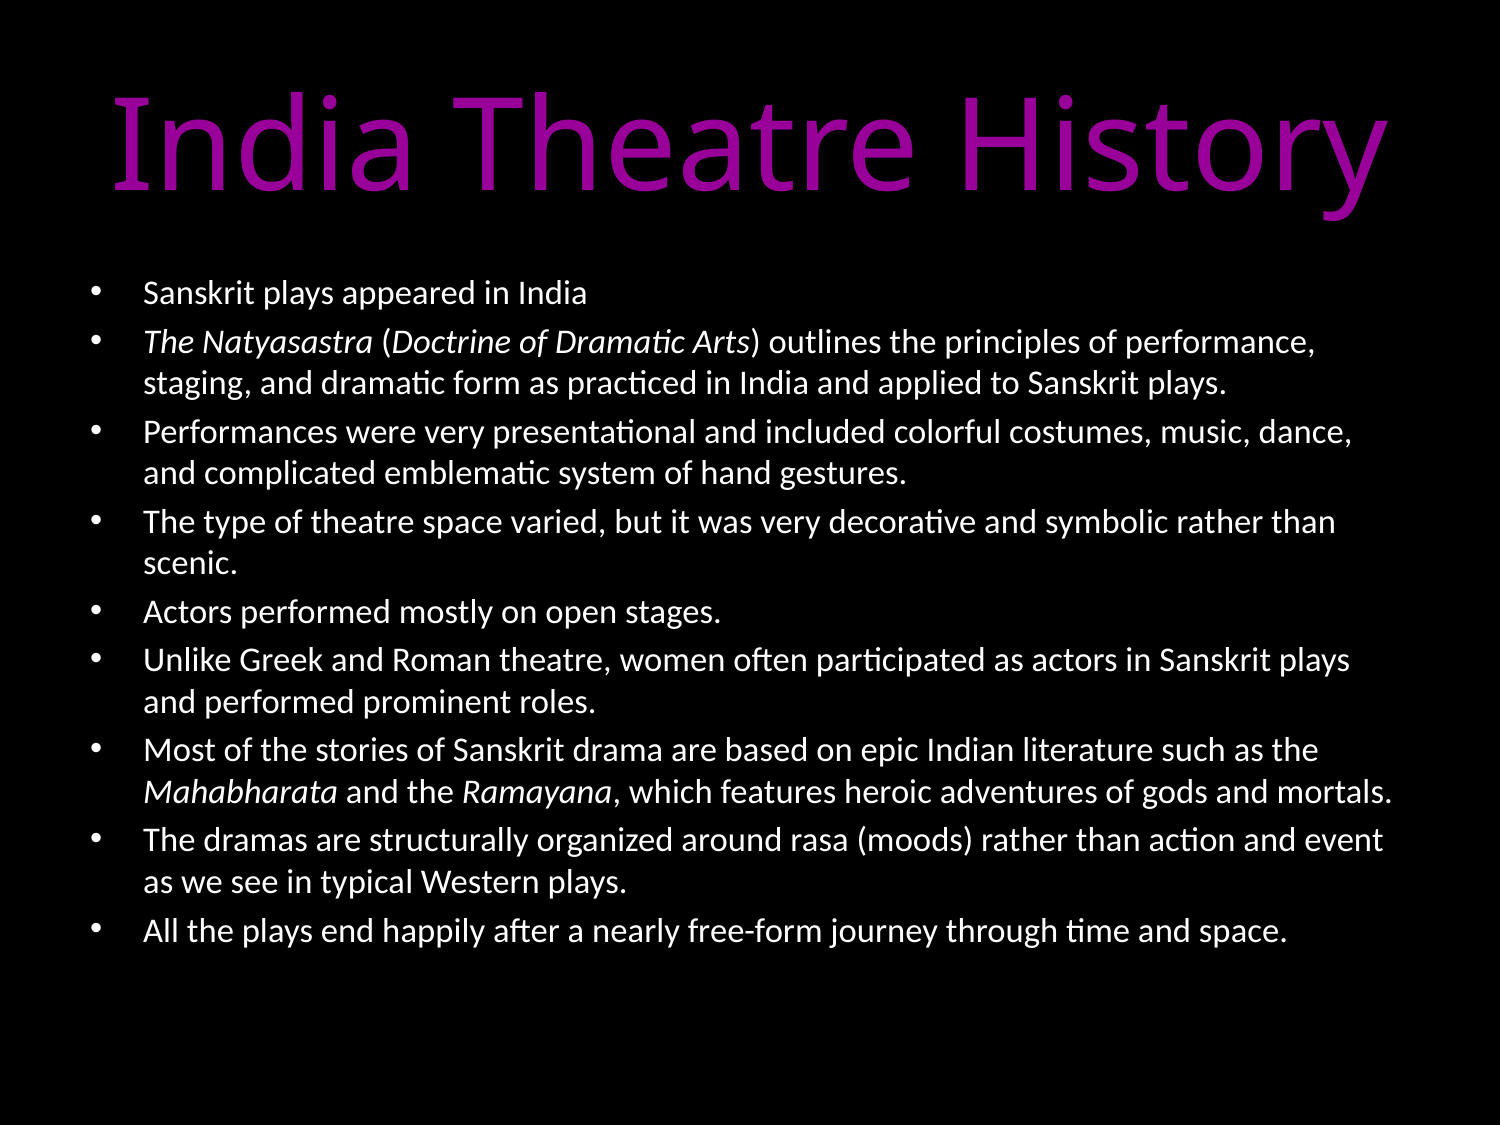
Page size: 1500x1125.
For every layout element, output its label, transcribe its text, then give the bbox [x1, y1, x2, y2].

list Sanskrit plays appeared in India The Natyasastra (Doctrine of Dramatic Arts) outlines the principles of performance, staging, and dramatic form as practiced in India and applied to Sanskrit plays. Performances were very presentational and included colorful costumes, music, dance, and complicated emblematic system of hand gestures. The type of theatre space varied, but it was very decorative and symbolic rather than scenic. Actors performed mostly on open stages. Unlike Greek and Roman theatre, women often participated as actors in Sanskrit plays and performed prominent roles. Most of the stories of Sanskrit drama are based on epic Indian literature such as the Mahabharata and the Ramayana, which features heroic adventures of gods and mortals. The dramas are structurally organized around rasa (moods) rather than action and event as we see in typical Western plays. All the plays end happily after a nearly free-form journey through time and space. [75, 262, 1425, 1005]
title India Theatre History [75, 45, 1425, 233]
